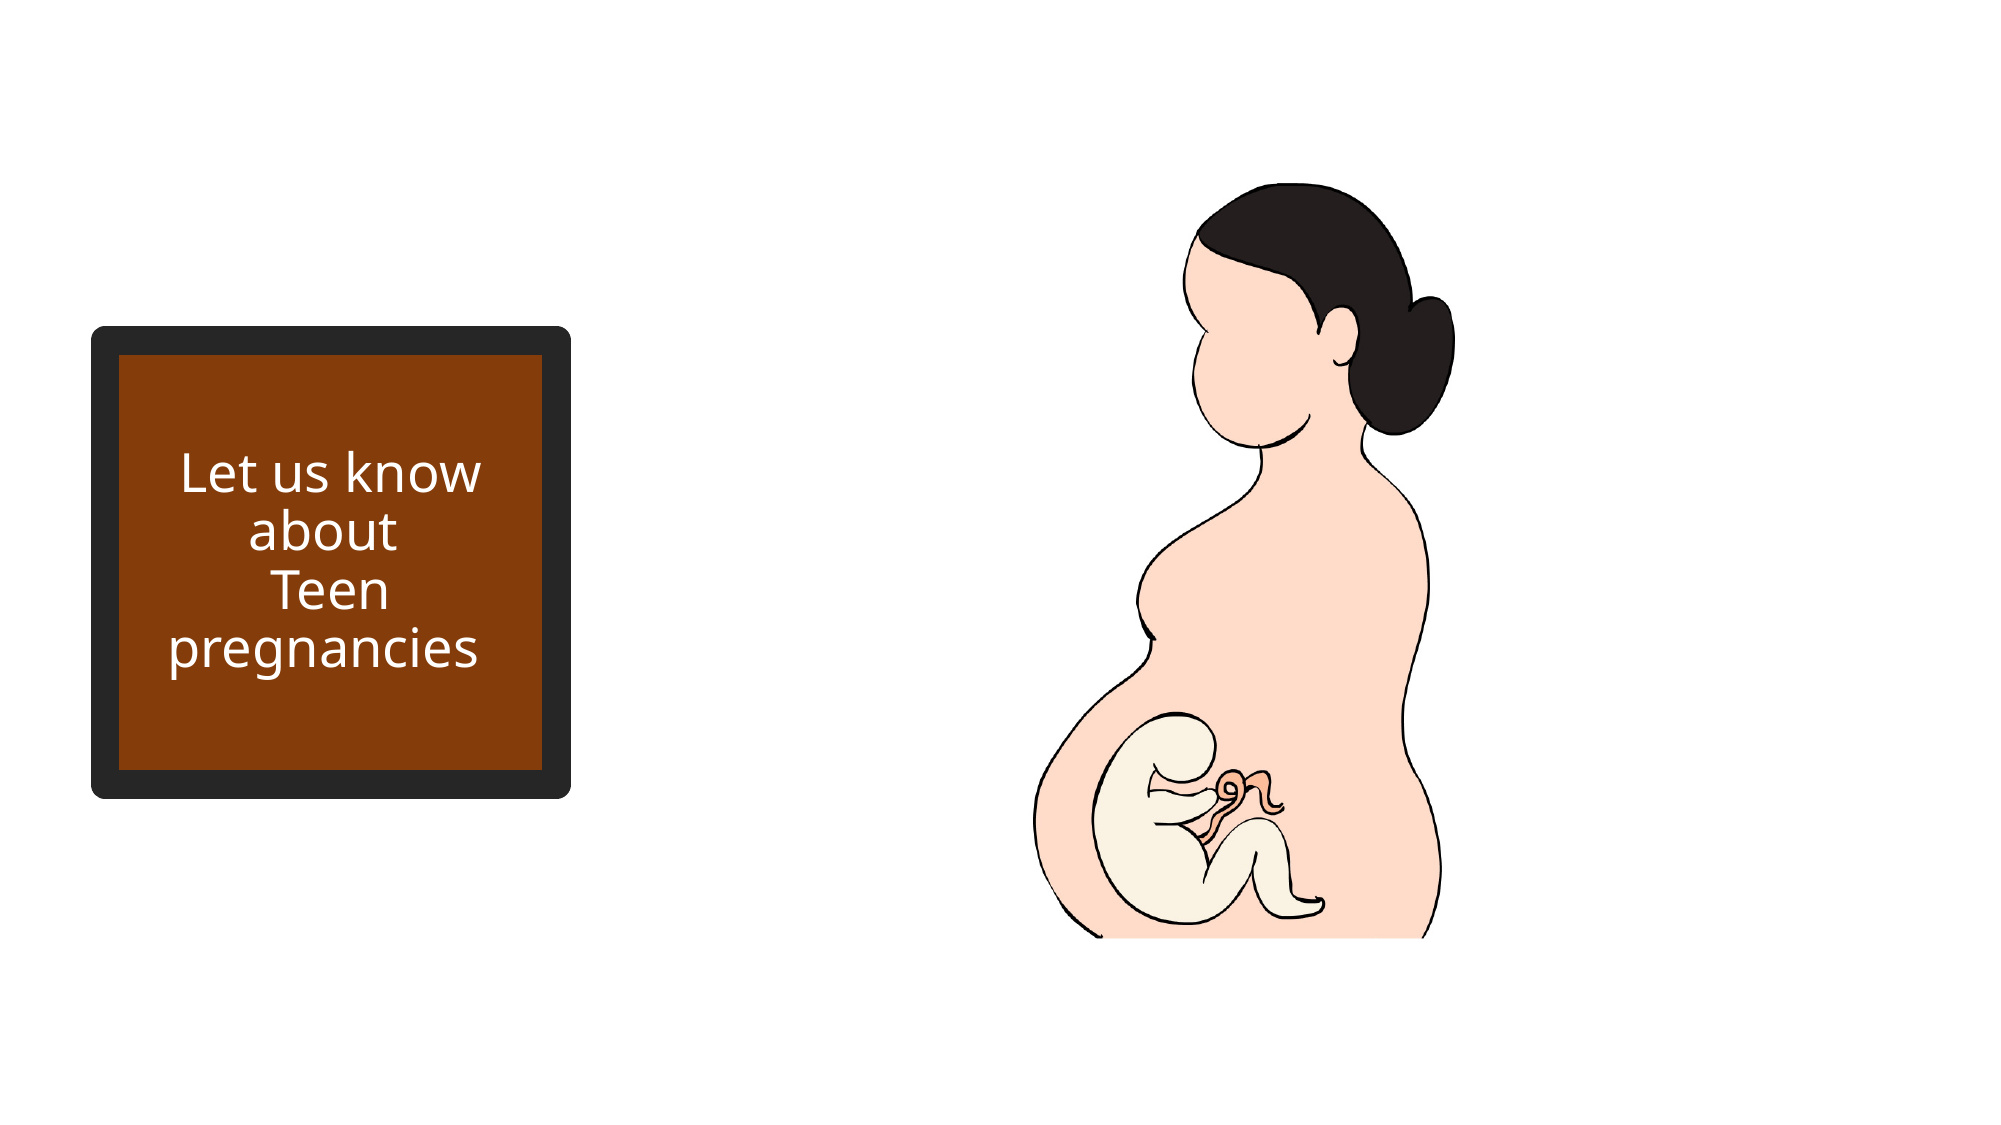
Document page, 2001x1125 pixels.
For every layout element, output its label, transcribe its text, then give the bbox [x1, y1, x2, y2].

picture [1029, 157, 1475, 967]
title Let us know about Teen pregnancies [105, 340, 557, 785]
